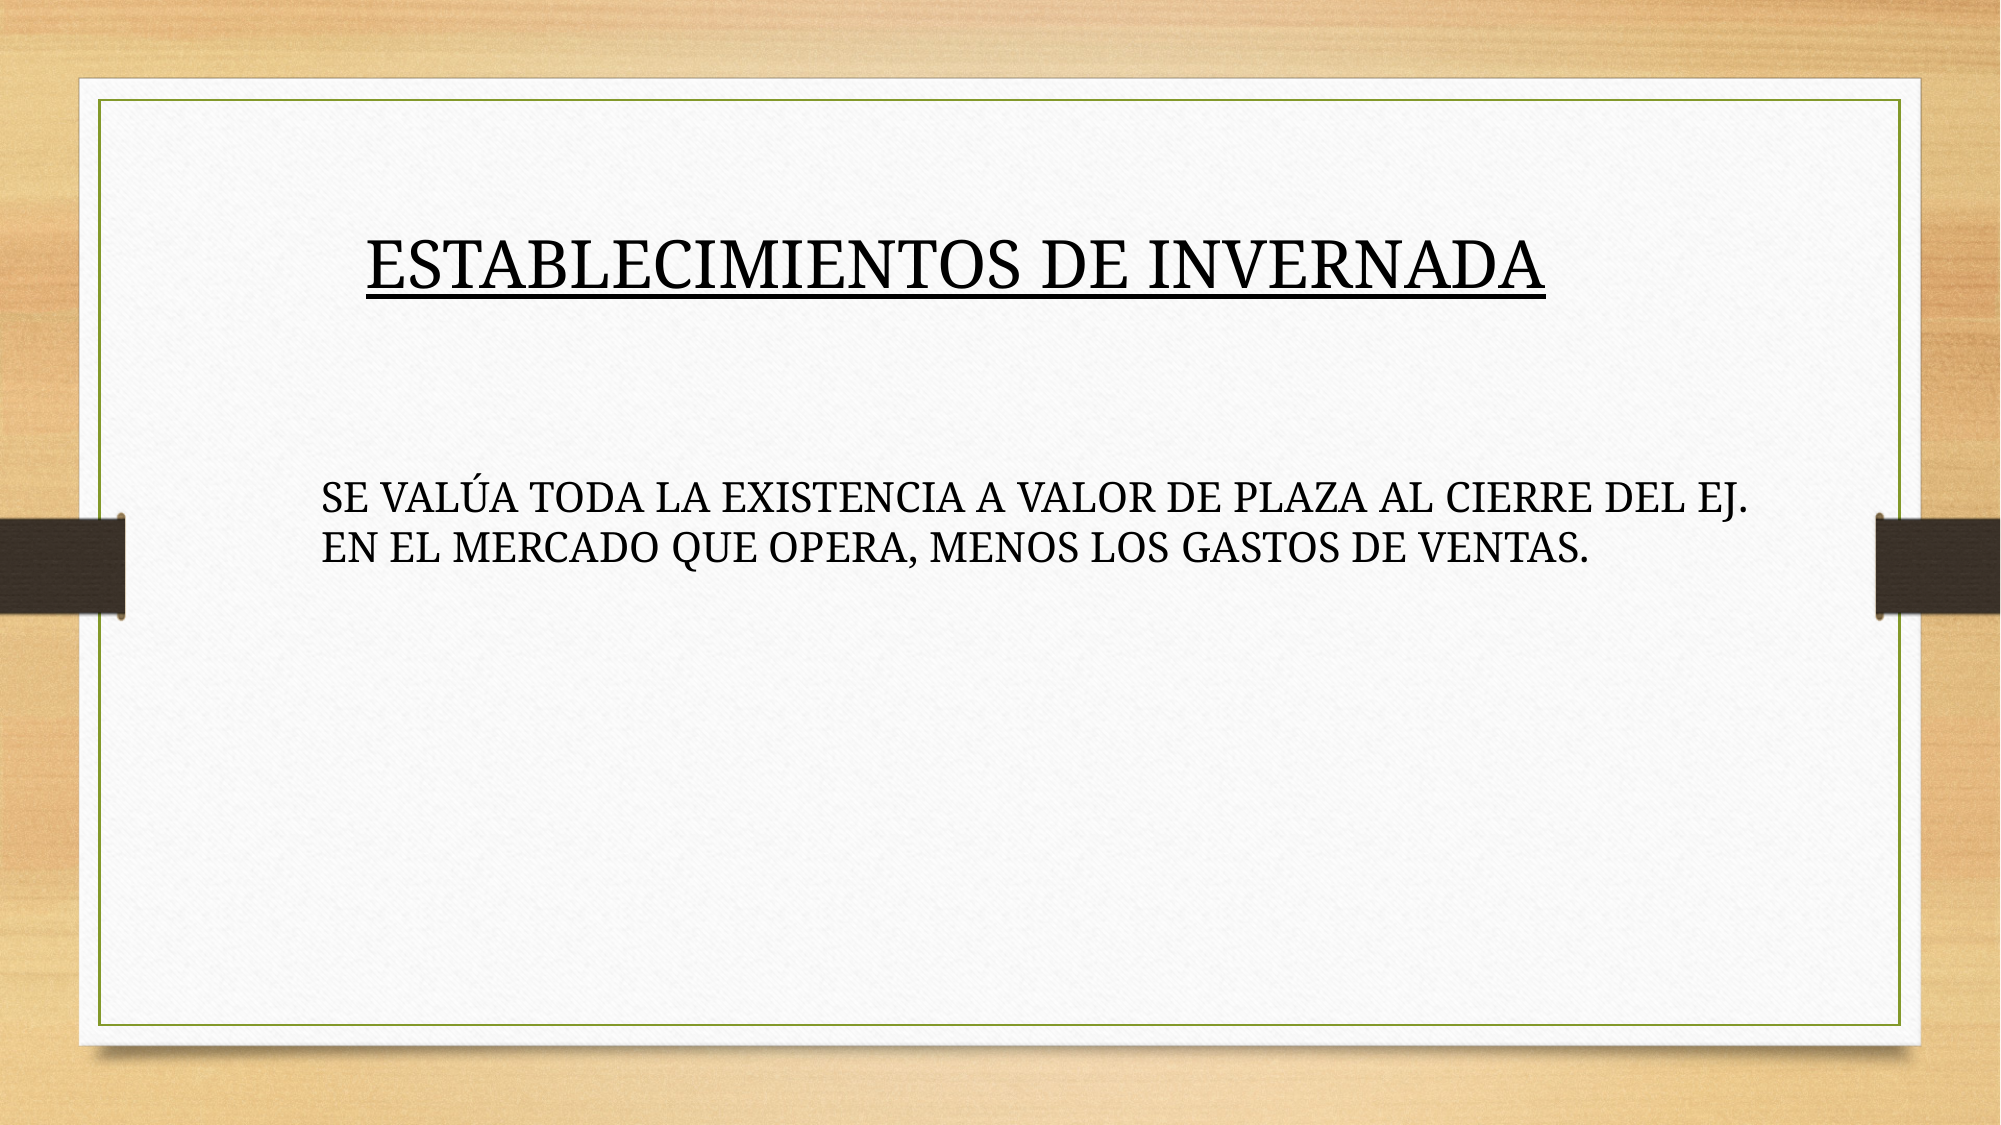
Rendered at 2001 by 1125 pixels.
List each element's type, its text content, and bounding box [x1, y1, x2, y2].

text_box SE VALÚA TODA LA EXISTENCIA A VALOR DE PLAZA AL CIERRE DEL EJ. EN EL MERCADO QUE OPERA, MENOS LOS GASTOS DE VENTAS. [306, 463, 1764, 579]
picture [0, 0, 2001, 1125]
text_box ESTABLECIMIENTOS DE INVERNADA [351, 214, 1561, 310]
